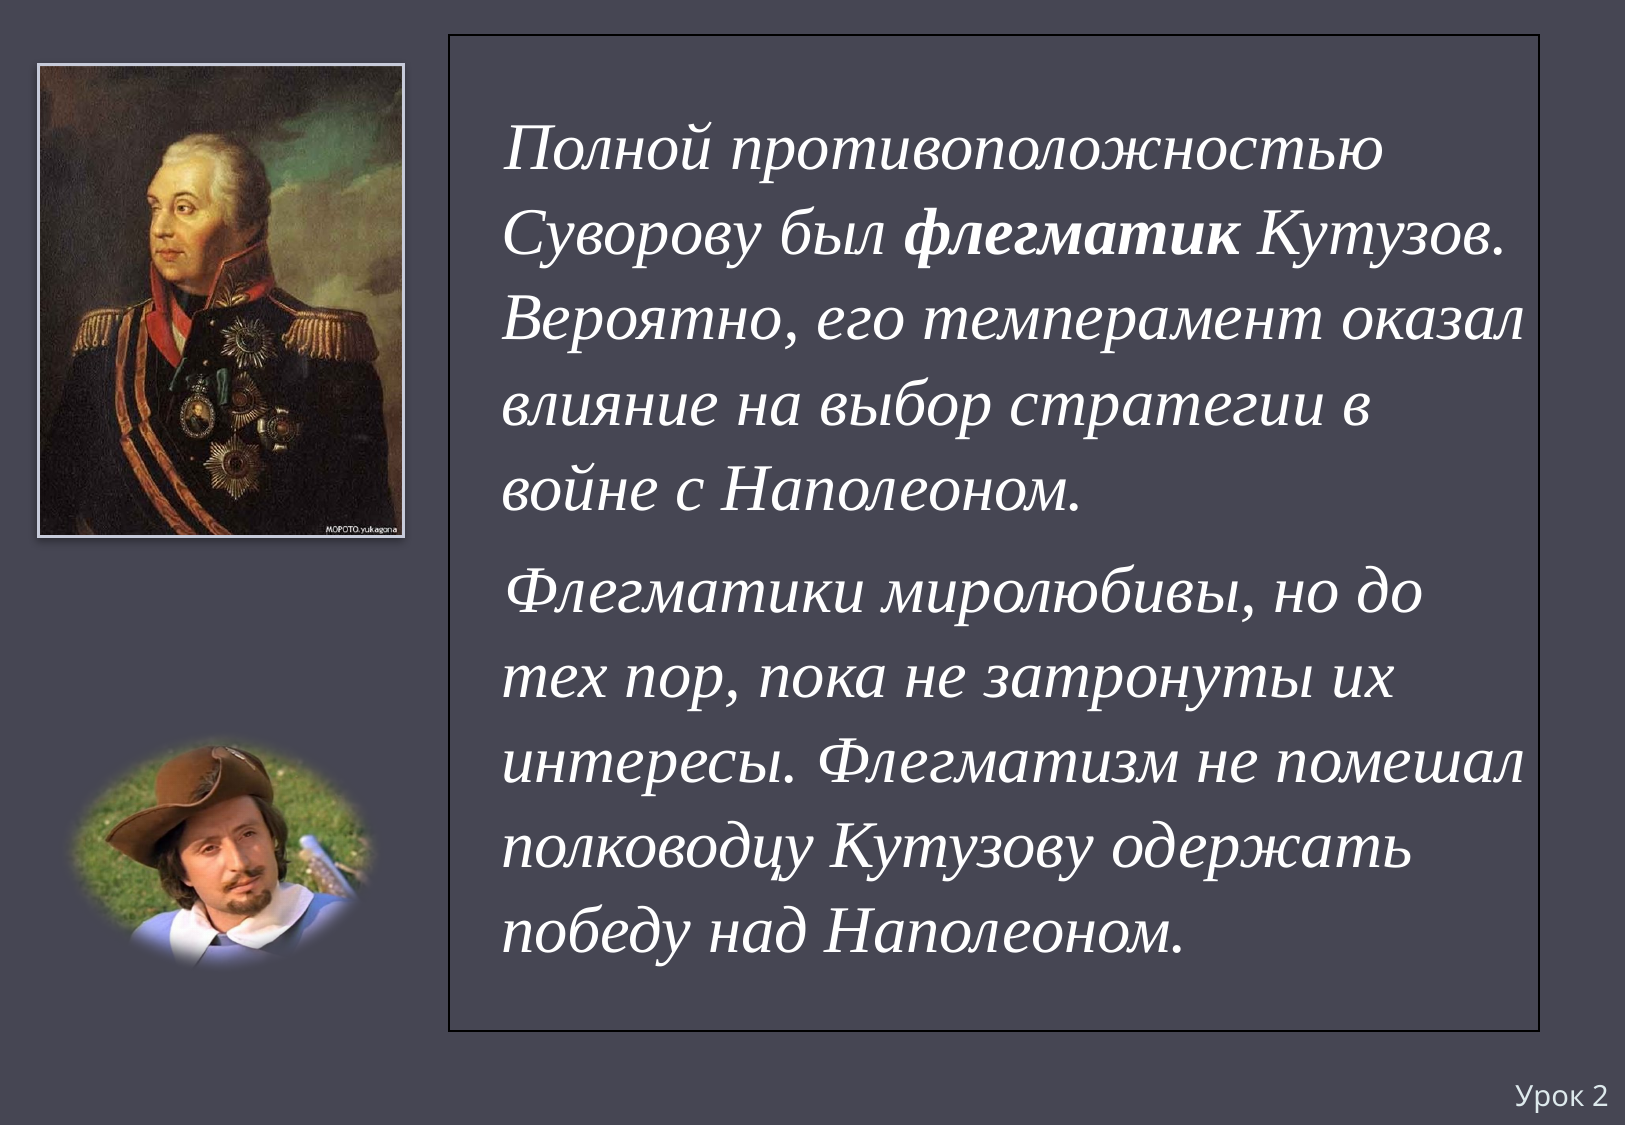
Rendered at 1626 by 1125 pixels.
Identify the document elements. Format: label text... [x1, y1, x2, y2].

footer Урок 2 [660, 1065, 1624, 1125]
picture [39, 65, 402, 536]
picture [55, 727, 387, 977]
table_header Полной противоположностью Суворову был флегматик Кутузов. Вероятно, его темперамент оказал влияние на выбор стратегии в войне с Наполеоном. Флегматики миролюбивы, но до тех пор, пока не затронуты их интересы. Флегматизм не помешал полководцу Кутузову одержать победу над Наполеоном. [450, 36, 1538, 1030]
